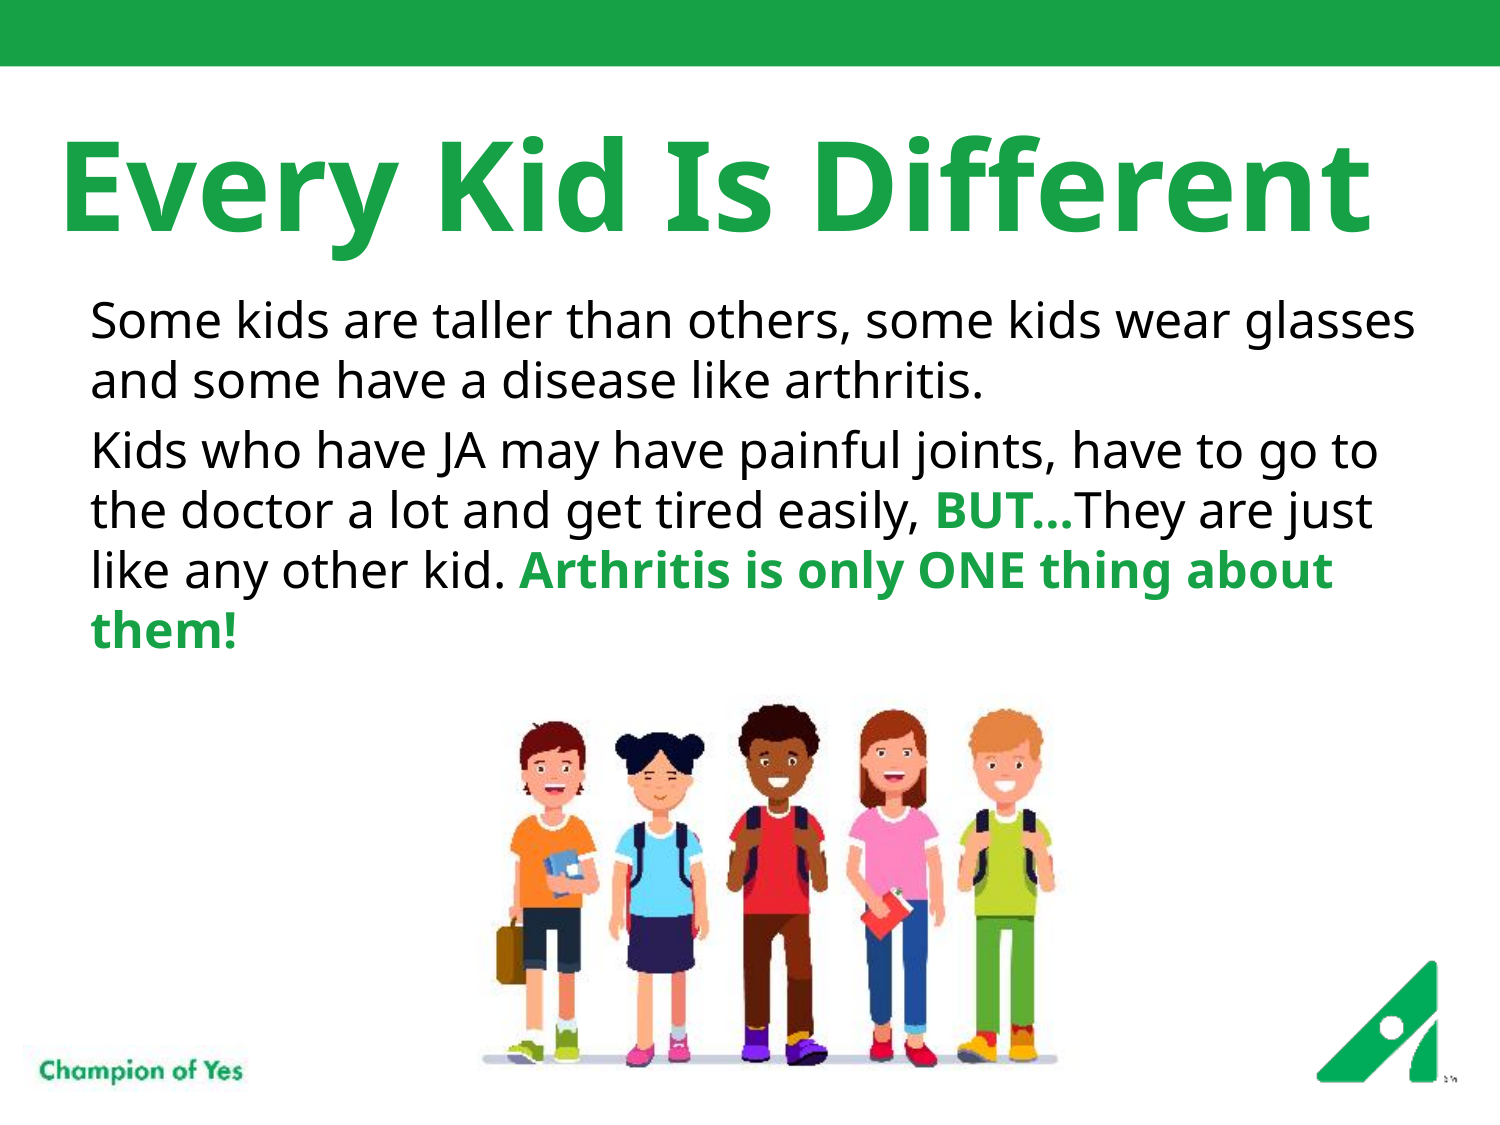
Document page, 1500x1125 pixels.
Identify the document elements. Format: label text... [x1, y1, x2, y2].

title Every Kid Is Different [40, 99, 1391, 287]
picture [452, 620, 1100, 1124]
picture [1311, 955, 1465, 1092]
picture [23, 1045, 264, 1092]
list Some kids are taller than others, some kids wear glasses and some have a disease like arthritis. Kids who have JA may have painful joints, have to go to the doctor a lot and get tired easily, BUT…They are just like any other kid. Arthritis is only ONE thing about them! [75, 281, 1460, 960]
